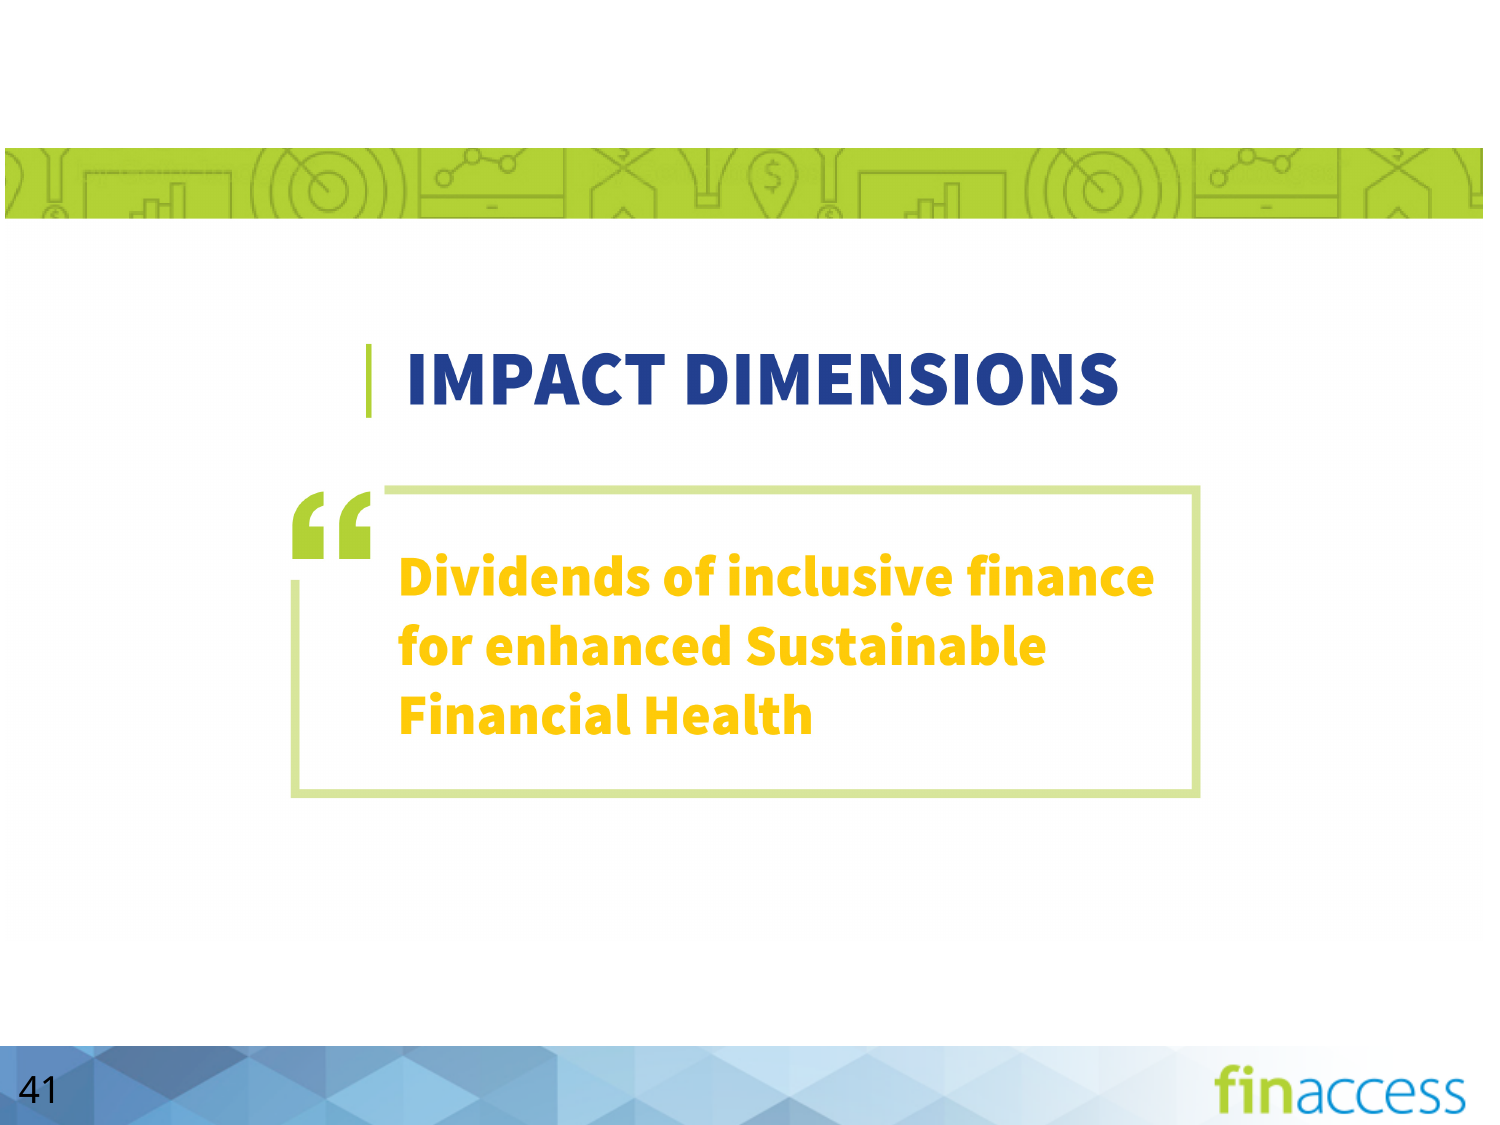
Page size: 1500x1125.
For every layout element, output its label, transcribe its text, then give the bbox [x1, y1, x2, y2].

picture [0, 1046, 1500, 1125]
picture [4, 148, 1483, 942]
slide_number 41 [3, 1058, 89, 1125]
